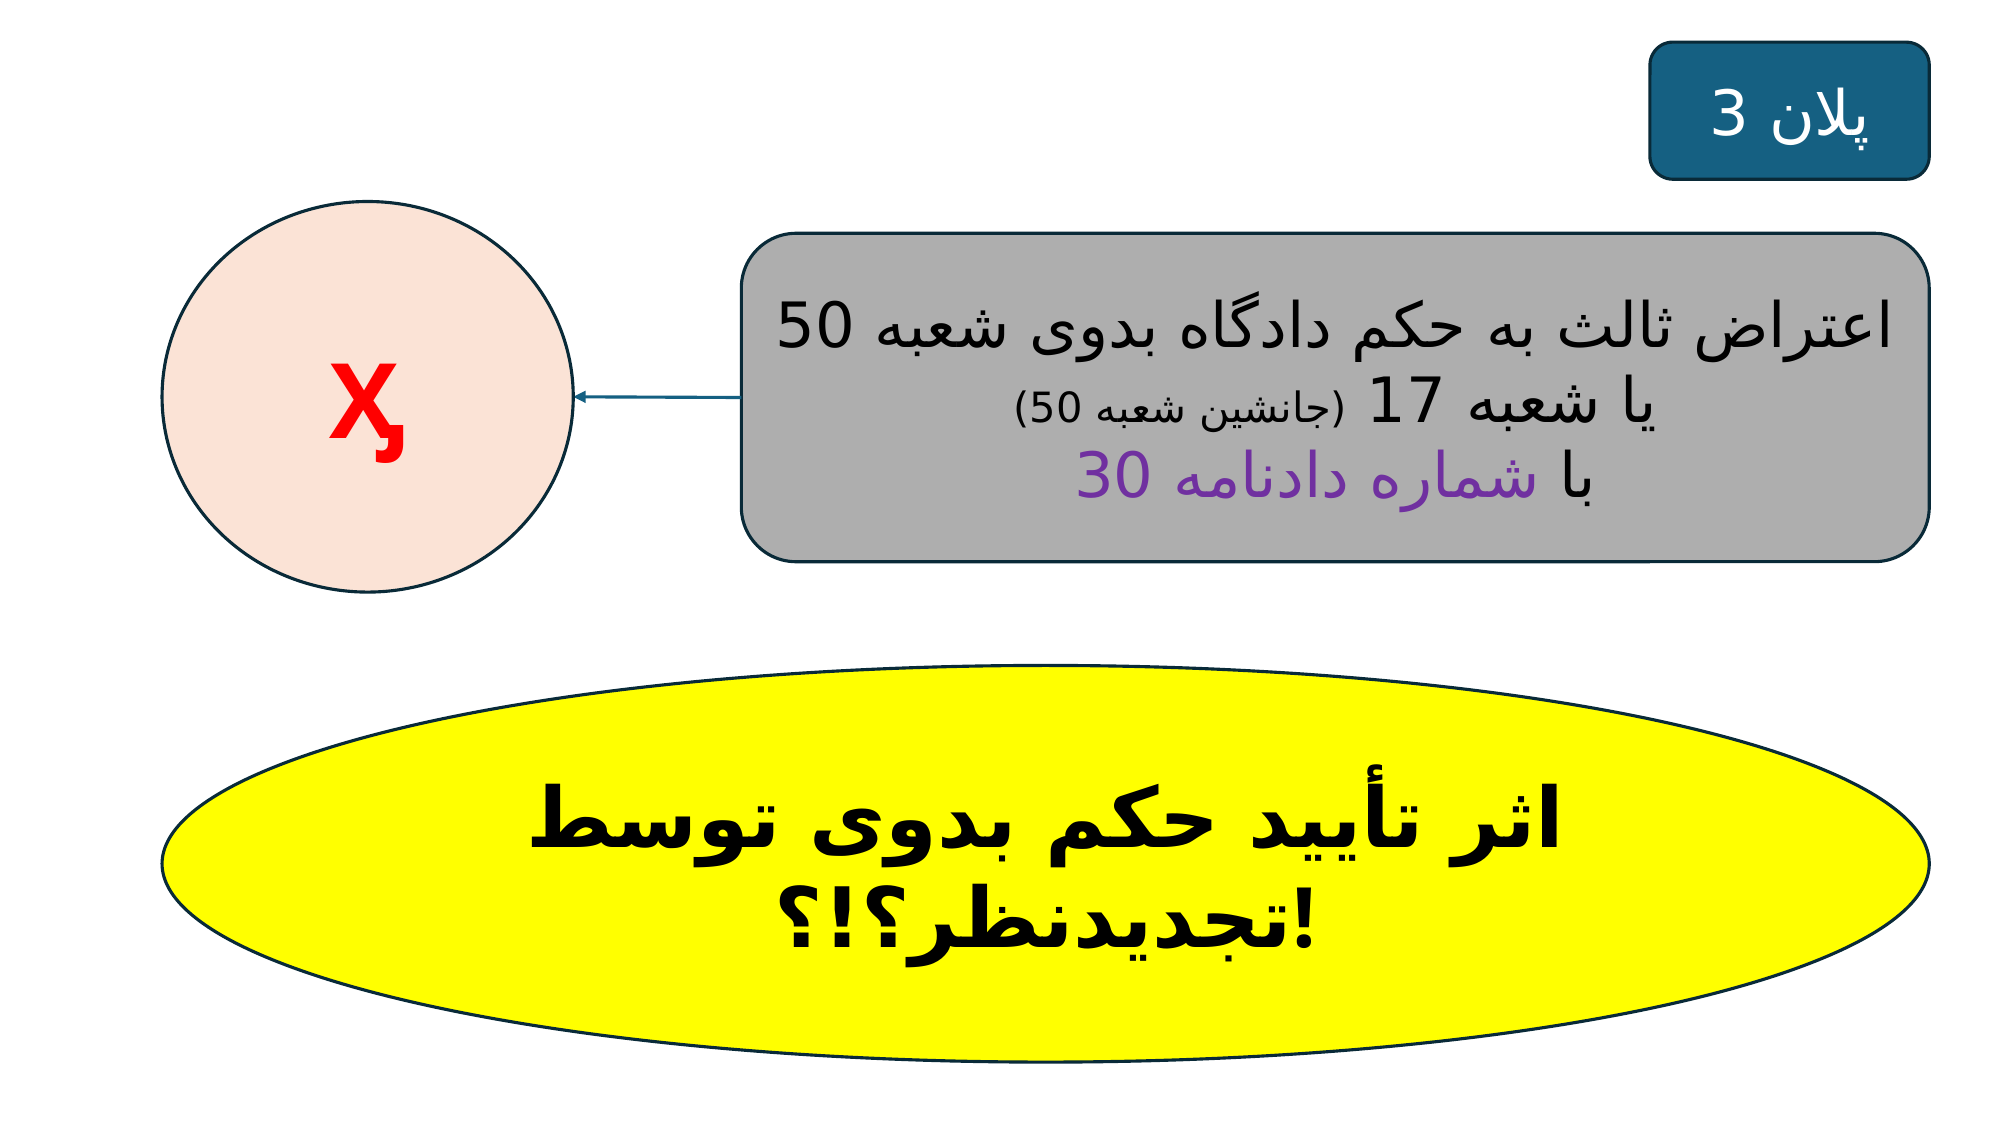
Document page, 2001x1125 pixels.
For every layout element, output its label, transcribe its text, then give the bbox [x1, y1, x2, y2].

text_box Ӽ [160, 199, 575, 594]
text_box اعتراض ثالث به حکم دادگاه بدوی شعبه 50 یا شعبه 17 (جانشین شعبه 50) با شماره دادنامه 30 [739, 231, 1931, 564]
text_box اثر تأیید حکم بدوی توسط تجدیدنظر؟!؟! [160, 663, 1931, 1064]
text_box پلان 3 [1648, 40, 1931, 181]
